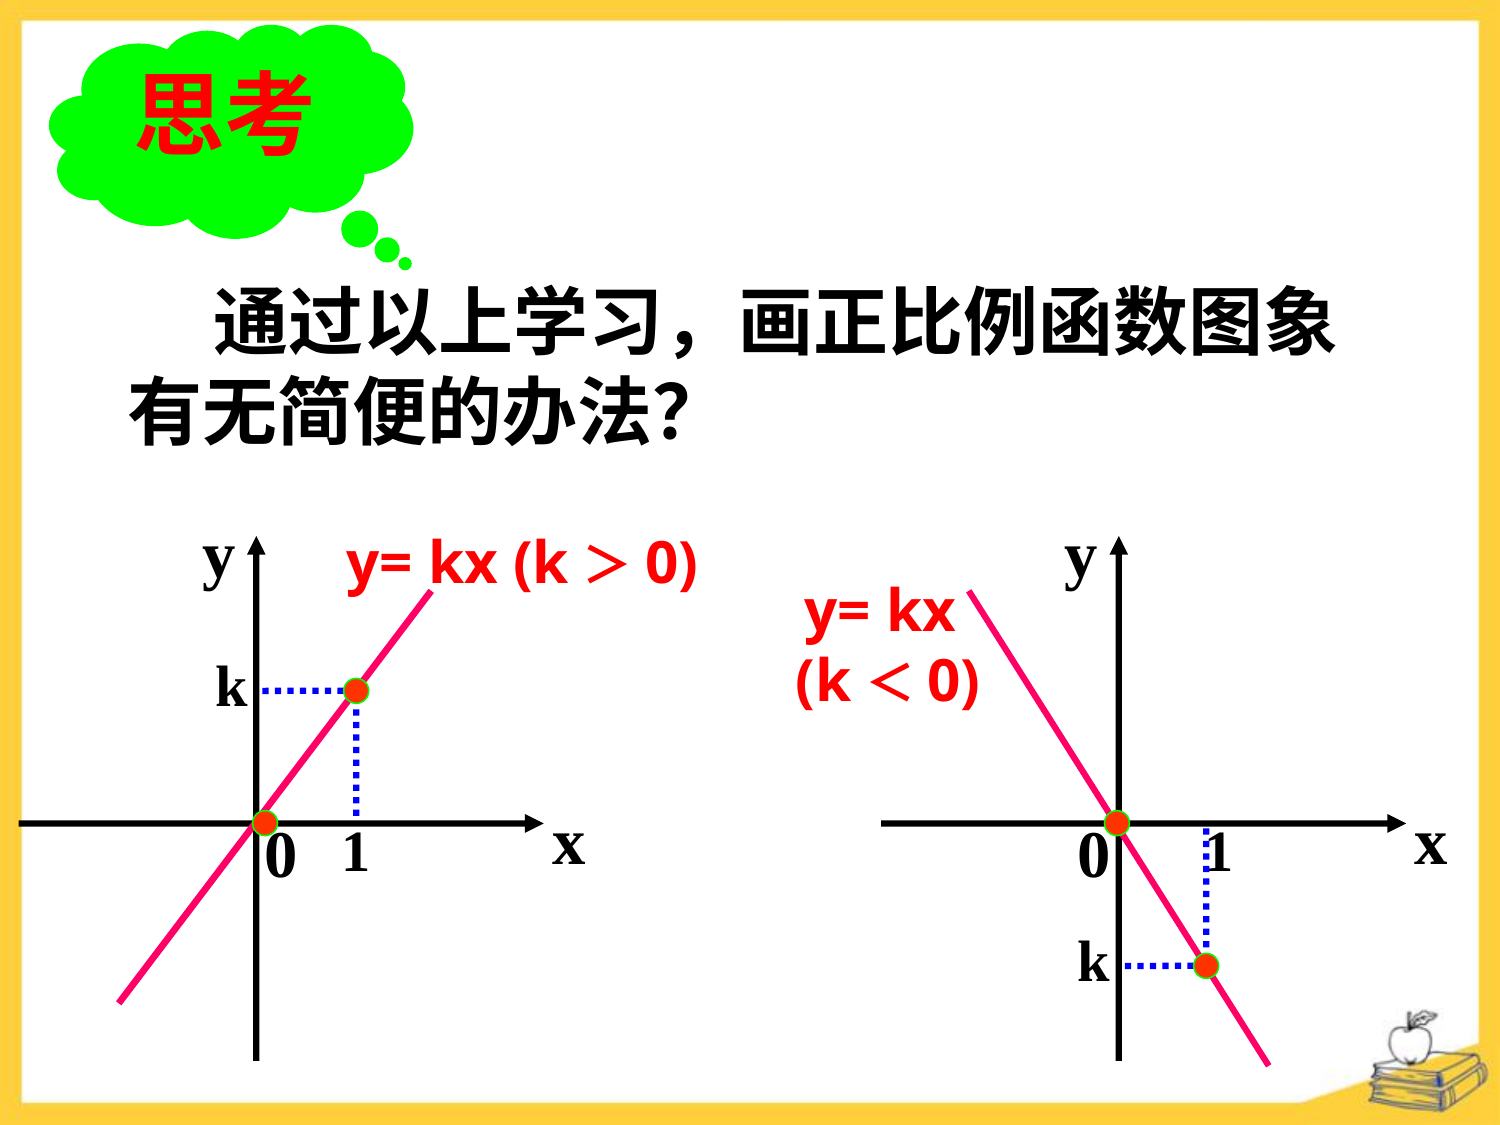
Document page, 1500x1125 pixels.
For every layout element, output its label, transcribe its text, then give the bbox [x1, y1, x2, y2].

picture [0, 0, 1500, 1125]
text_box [18, 503, 1482, 1067]
text_box 通过以上学习，画正比例函数图象有无简便的办法？ [112, 267, 1400, 462]
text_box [49, 24, 413, 238]
